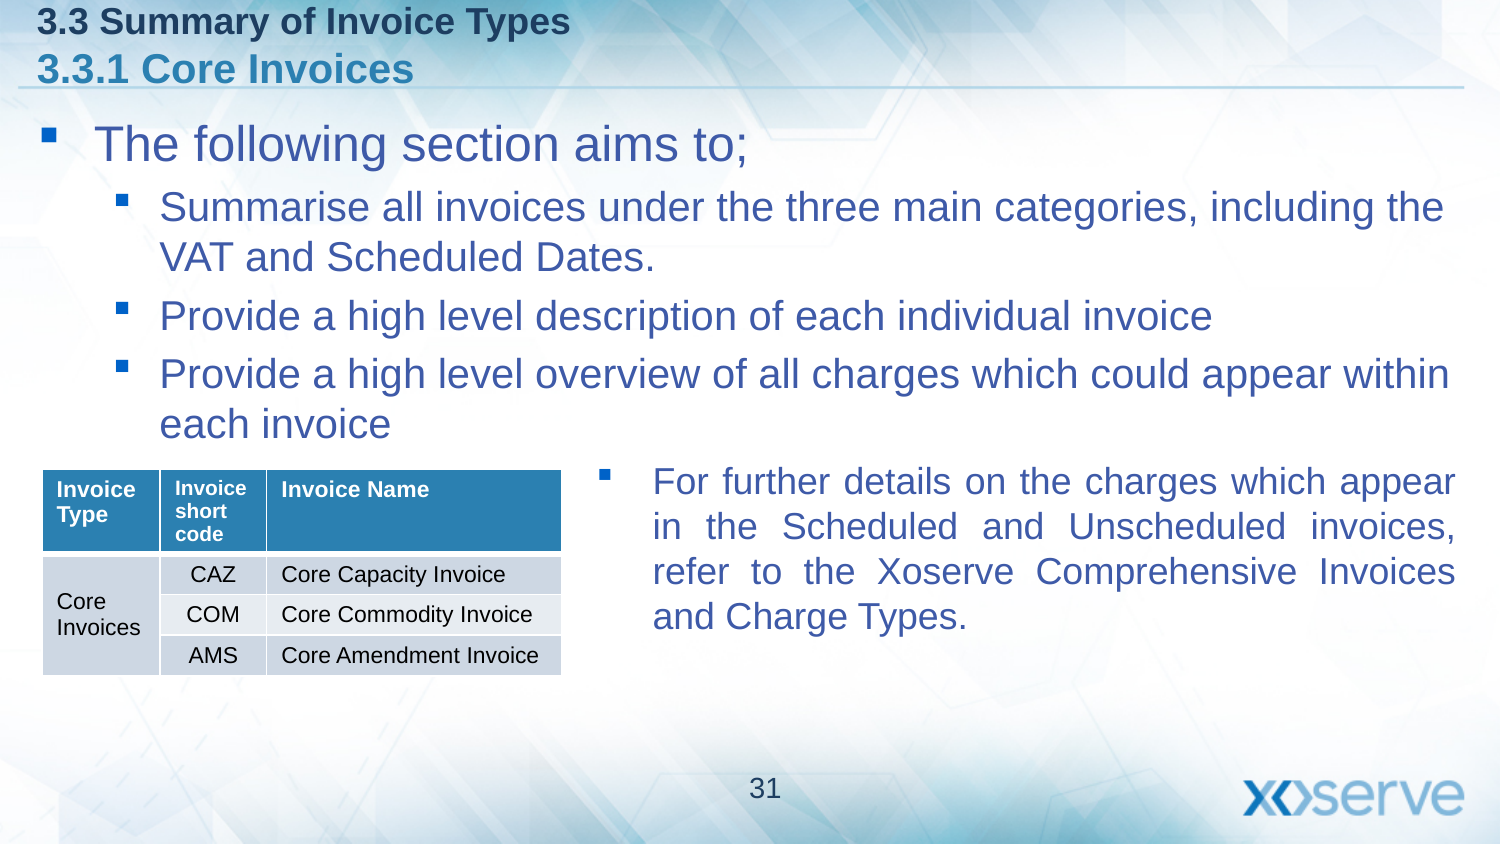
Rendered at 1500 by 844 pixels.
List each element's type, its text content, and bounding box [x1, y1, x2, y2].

table_header Invoice Type [43, 470, 159, 551]
table_cell Core Capacity Invoice [267, 557, 561, 594]
table_cell Core Commodity Invoice [267, 595, 561, 634]
picture [0, 0, 1500, 844]
title 3.3 Summary of Invoice Types 3.3.1 Core Invoices [36, 0, 1463, 104]
table_cell CAZ [161, 557, 266, 594]
table_cell AMS [161, 636, 266, 675]
table_cell Core Invoices [43, 557, 159, 675]
table_cell Core Amendment Invoice [267, 636, 561, 675]
table_cell COM [161, 595, 266, 634]
footer 31 [420, 776, 1110, 798]
table_header Invoice short code [161, 470, 266, 551]
table_header Invoice Name [267, 470, 561, 551]
list The following section aims to; Summarise all invoices under the three main categories, including the VAT and Scheduled Dates. Provide a high level description of each individual invoice Provide a high level overview of all charges which could appear within each invoice [37, 111, 1463, 679]
text_box For further details on the charges which appear in the Scheduled and Unscheduled invoices, refer to the Xoserve Comprehensive Invoices and Charge Types. [596, 457, 1457, 706]
